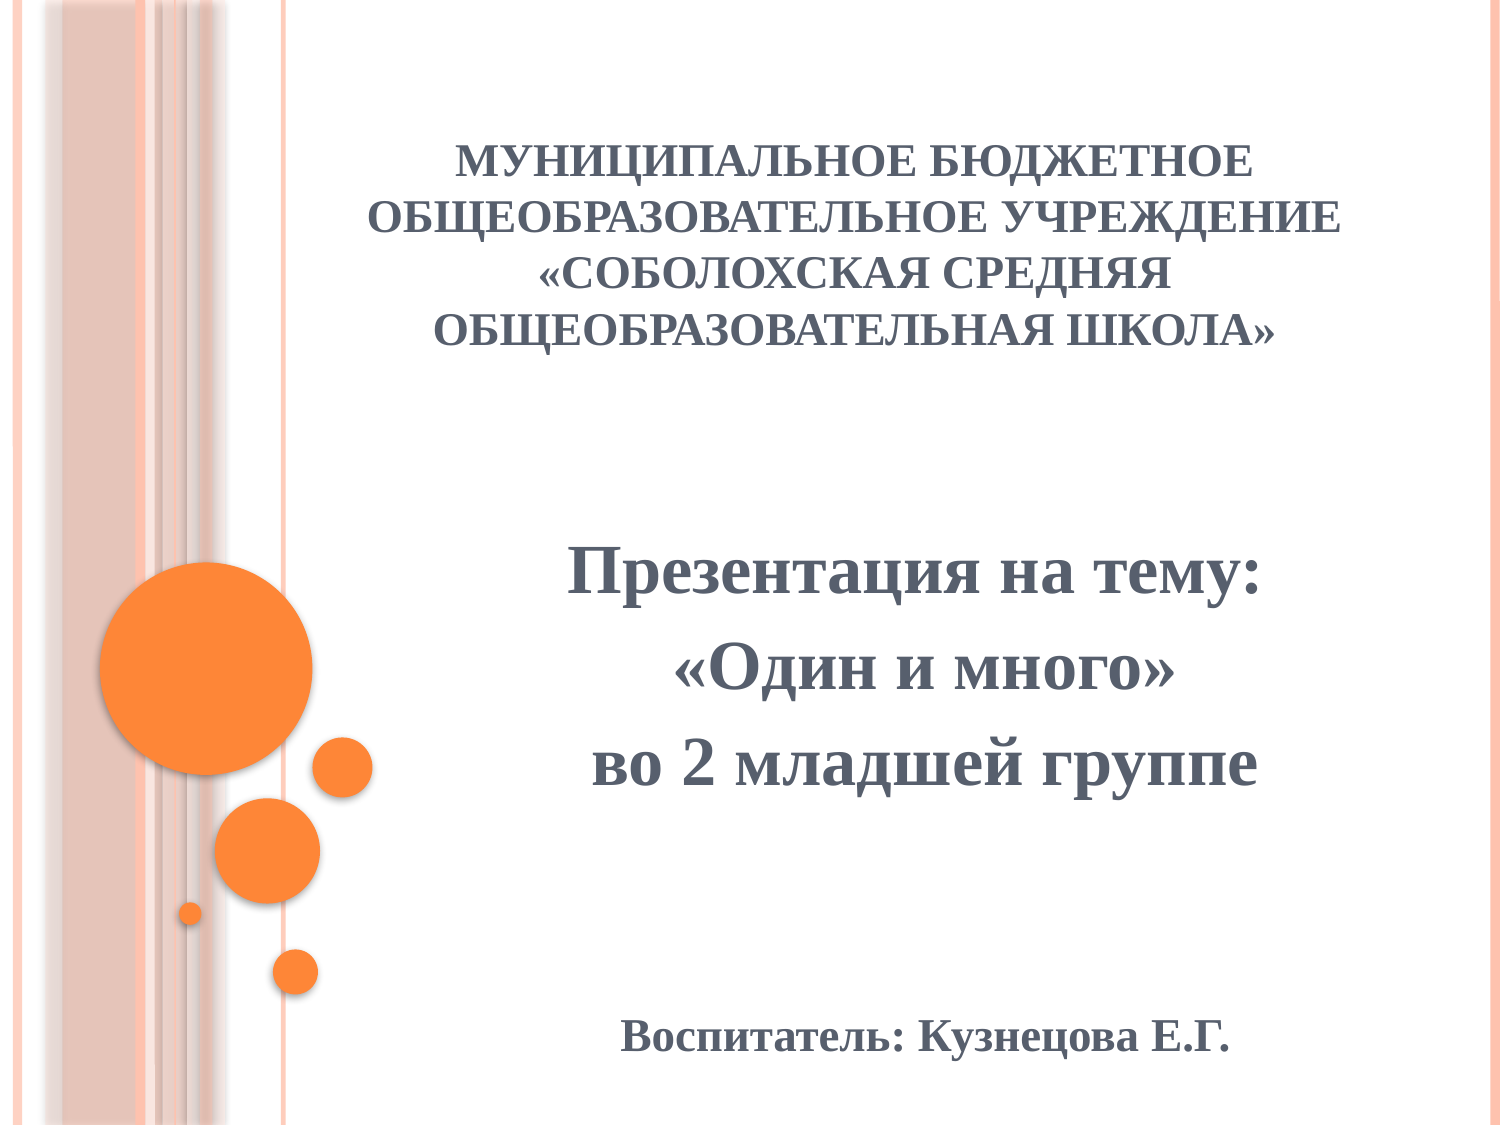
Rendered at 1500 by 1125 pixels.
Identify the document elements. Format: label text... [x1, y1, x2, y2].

title Муниципальное бюджетное общеобразовательное учреждение «Соболохская средняя общеобразовательная школа» [348, 66, 1361, 362]
subtitle Презентация на тему: «Один и много» во 2 младшей группе Воспитатель: Кузнецова Е.Г. [419, 515, 1432, 1071]
